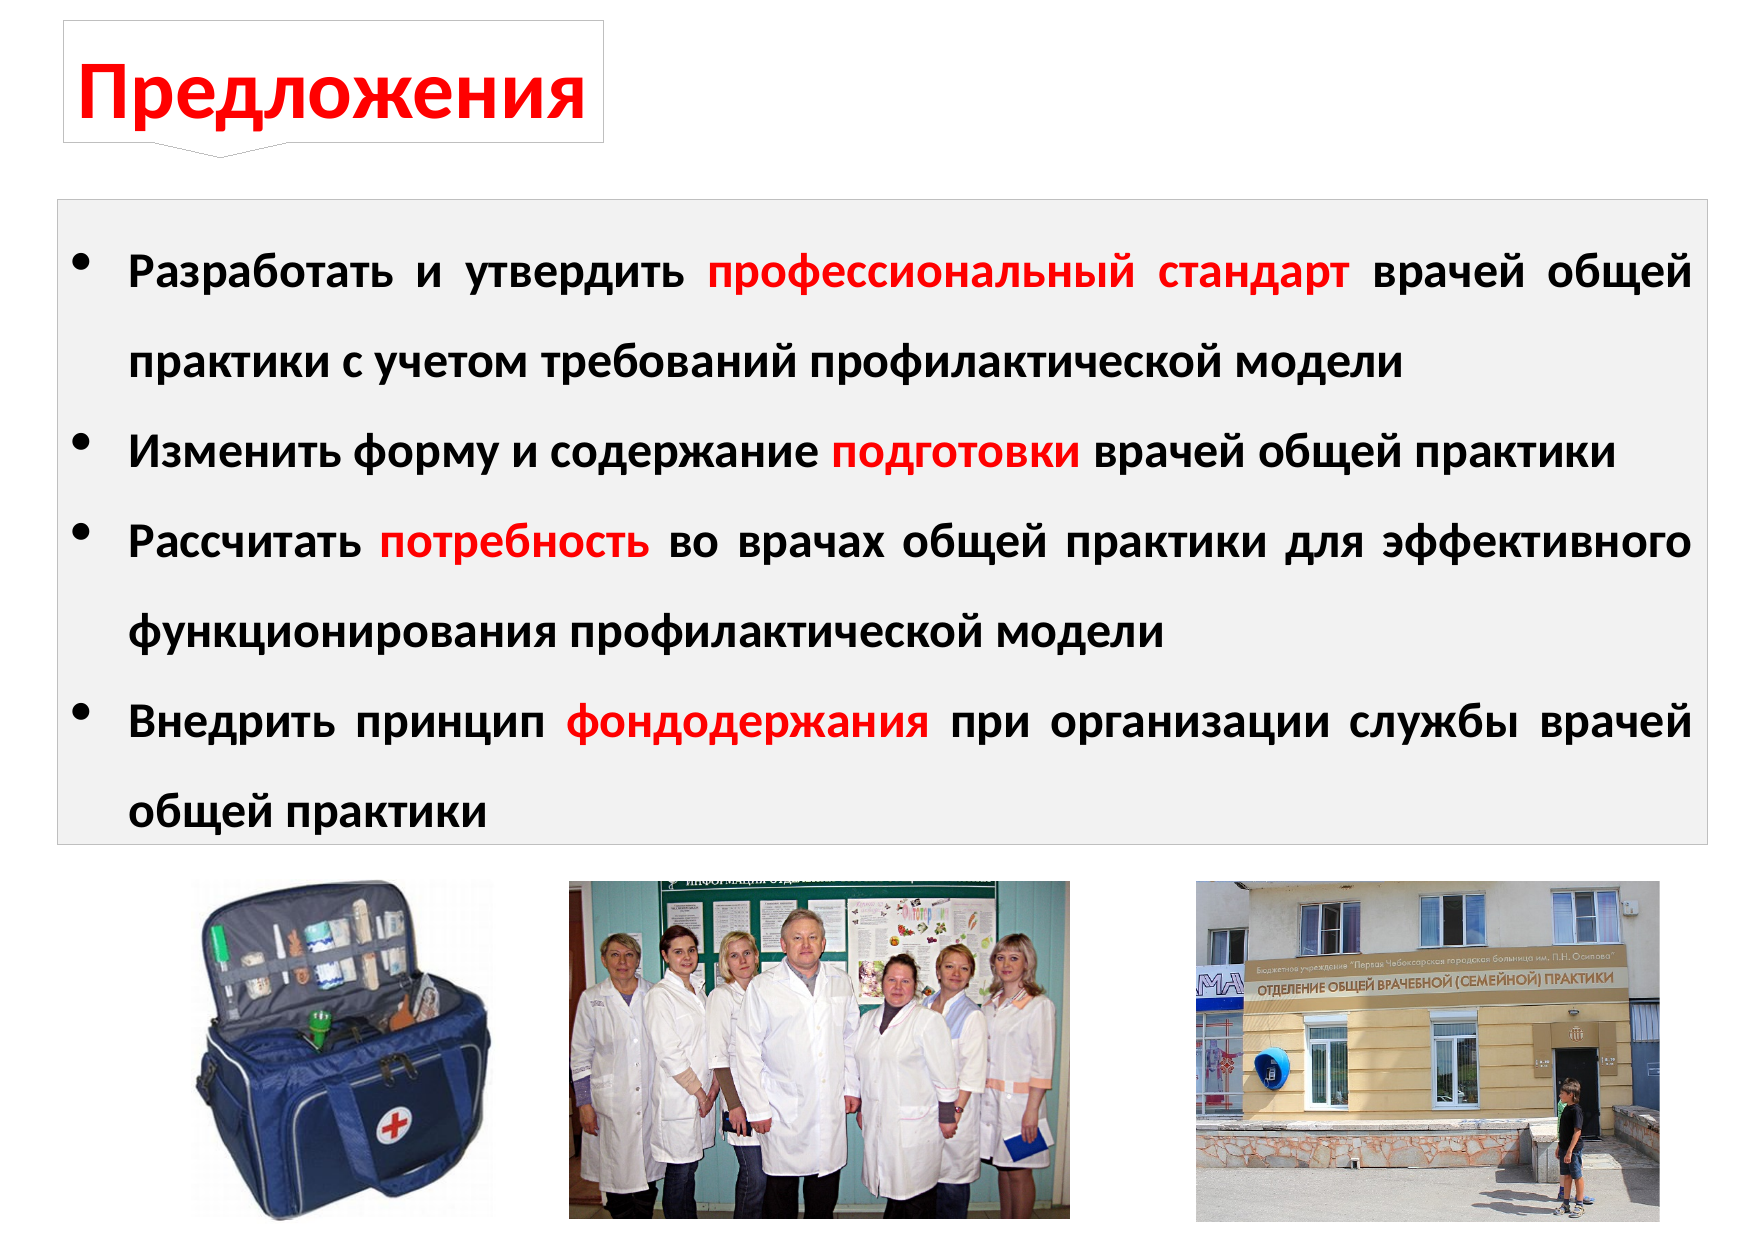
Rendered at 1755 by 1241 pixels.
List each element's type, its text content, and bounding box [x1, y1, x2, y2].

text_box Разработать и утвердить профессиональный стандарт врачей общей практики с учетом требований профилактической модели Изменить форму и содержание подготовки врачей общей практики Рассчитать потребность во врачах общей практики для эффективного функционирования профилактической модели Внедрить принцип фондодержания при организации службы врачей общей практики [57, 199, 1708, 845]
picture [191, 879, 500, 1224]
picture [1196, 881, 1660, 1222]
picture [569, 881, 1070, 1219]
text_box Предложения [63, 20, 604, 158]
